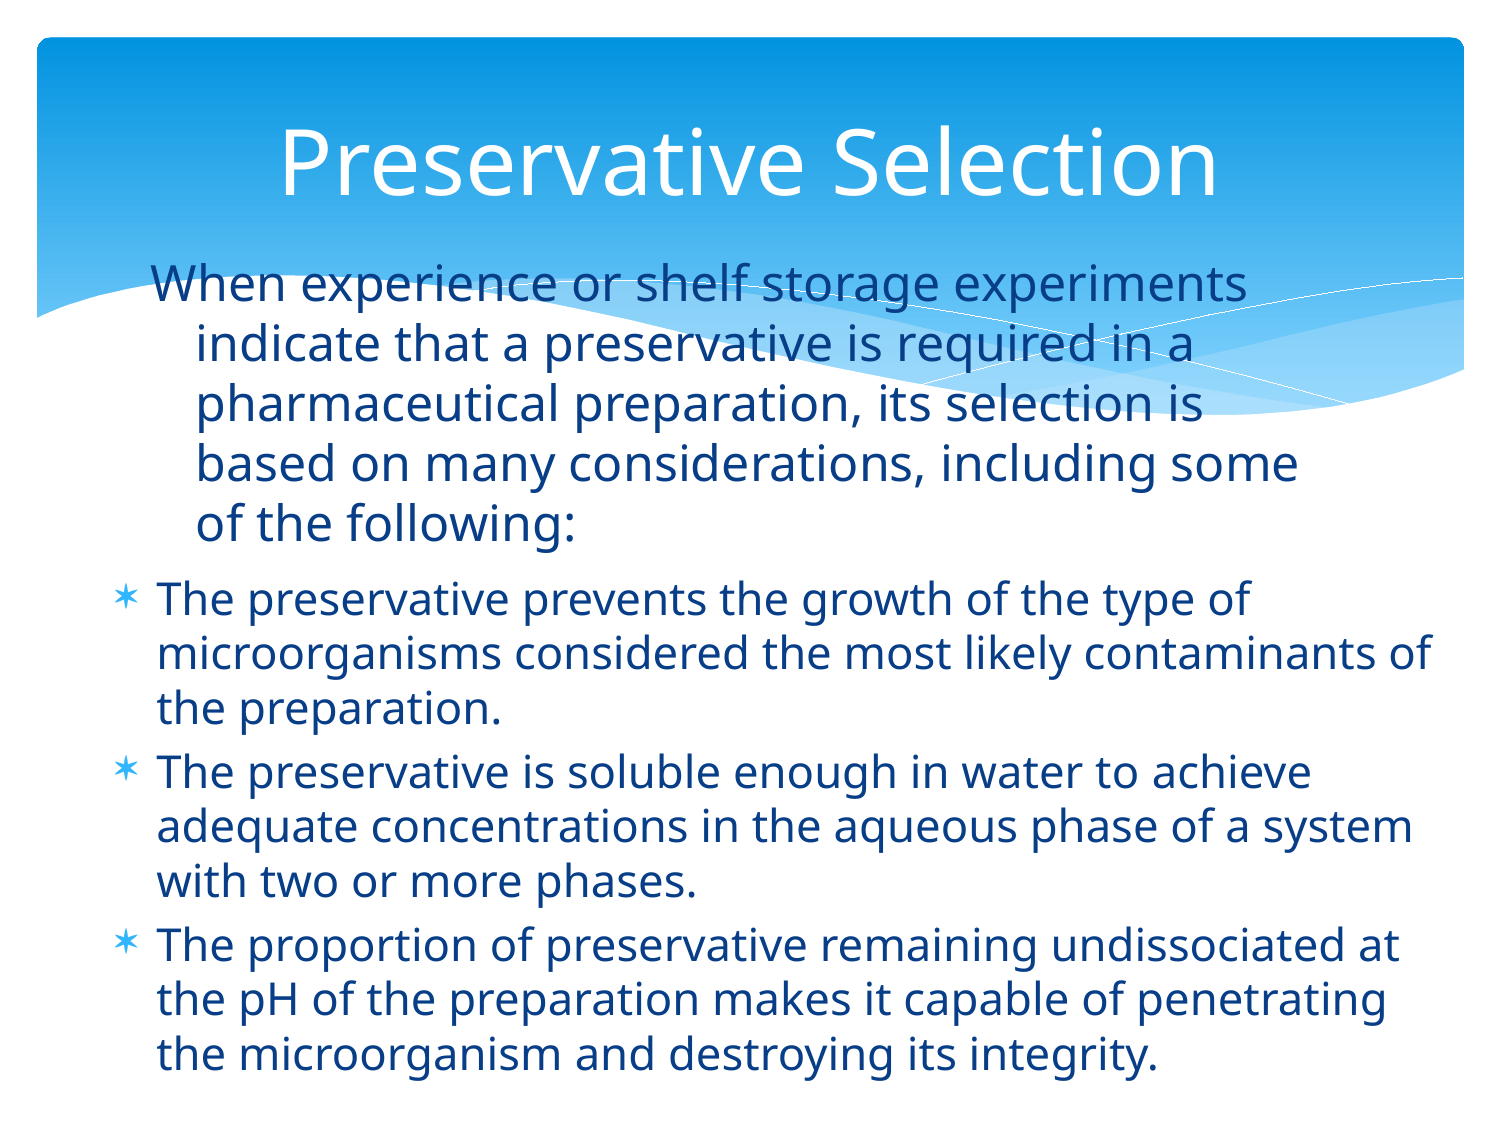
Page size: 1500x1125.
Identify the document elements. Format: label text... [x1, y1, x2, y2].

title Preservative Selection [75, 55, 1425, 261]
text_box The preservative prevents the growth of the type of microorganisms considered the most likely contaminants of the preparation. The preservative is soluble enough in water to achieve adequate concentrations in the aqueous phase of a system with two or more phases. The proportion of preservative remaining undissociated at the pH of the preparation makes it capable of penetrating the microorganism and destroying its integrity. [100, 562, 1451, 1094]
list When experience or shelf storage experiments indicate that a preservative is required in a pharmaceutical preparation, its selection is based on many considerations, including some of the following: [135, 261, 1352, 533]
